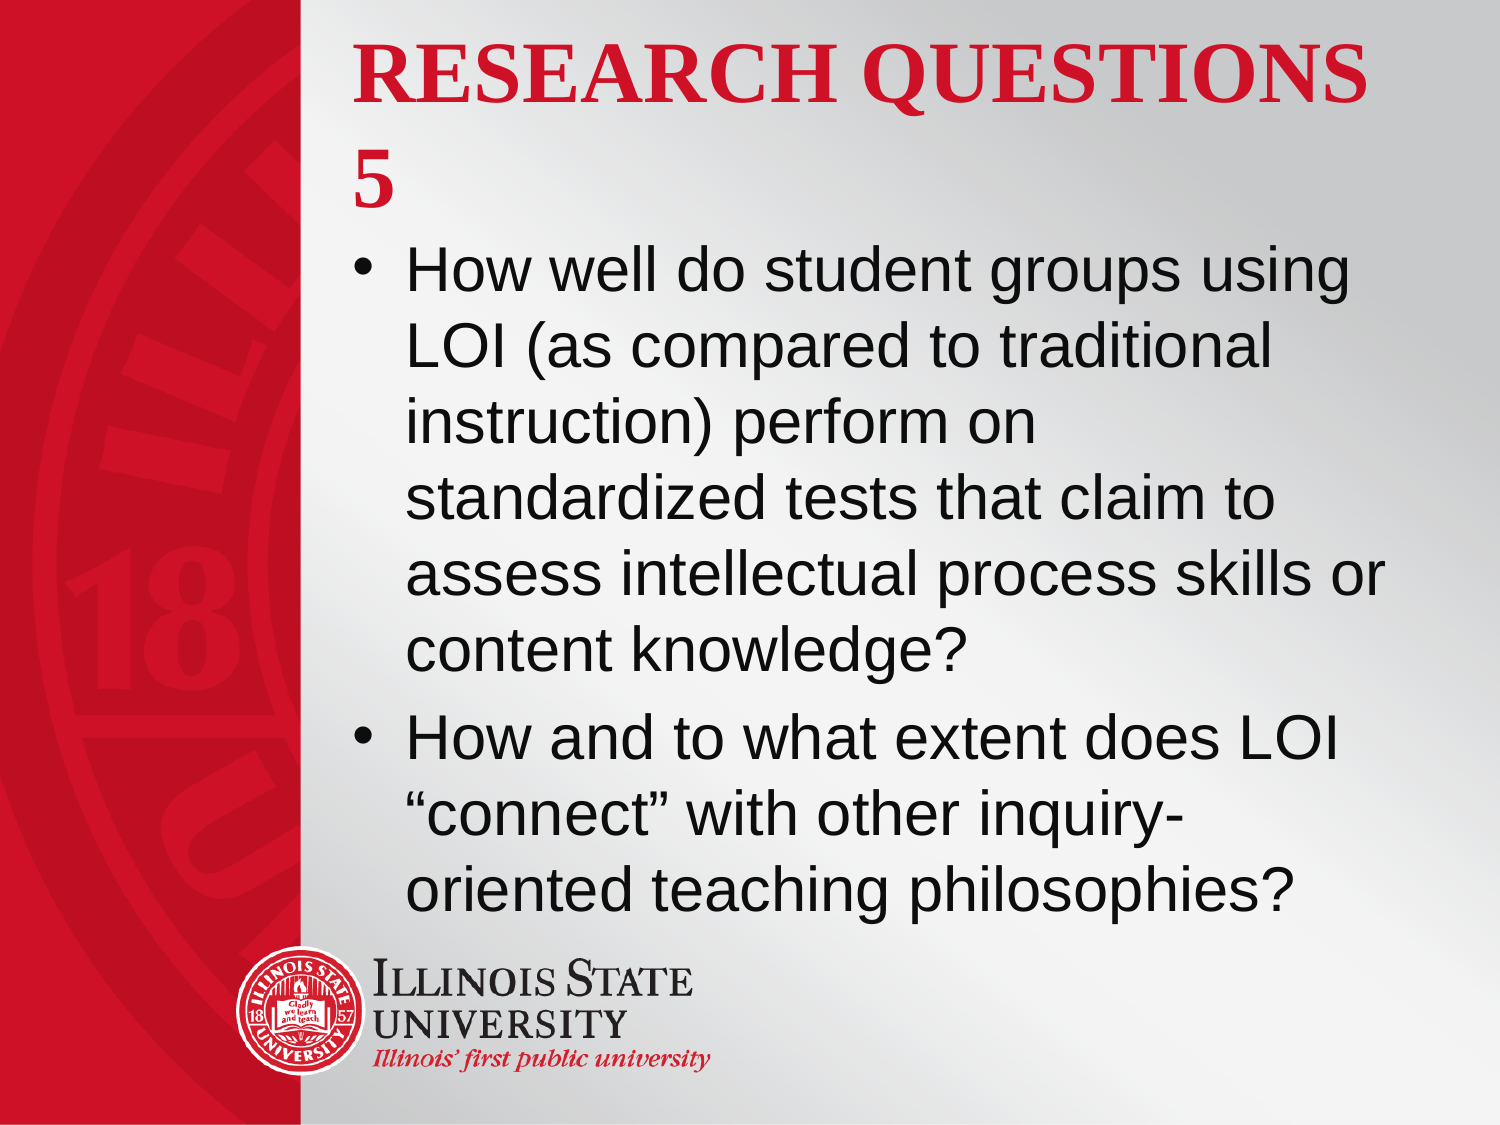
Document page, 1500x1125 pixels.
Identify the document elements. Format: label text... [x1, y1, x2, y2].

list How well do student groups using LOI (as compared to traditional instruction) perform on standardized tests that claim to assess intellectual process skills or content knowledge? How and to what extent does LOI “connect” with other inquiry-oriented teaching philosophies? [337, 220, 1425, 933]
title Research Questions 5 [337, 45, 1425, 196]
picture [0, 0, 1500, 1125]
